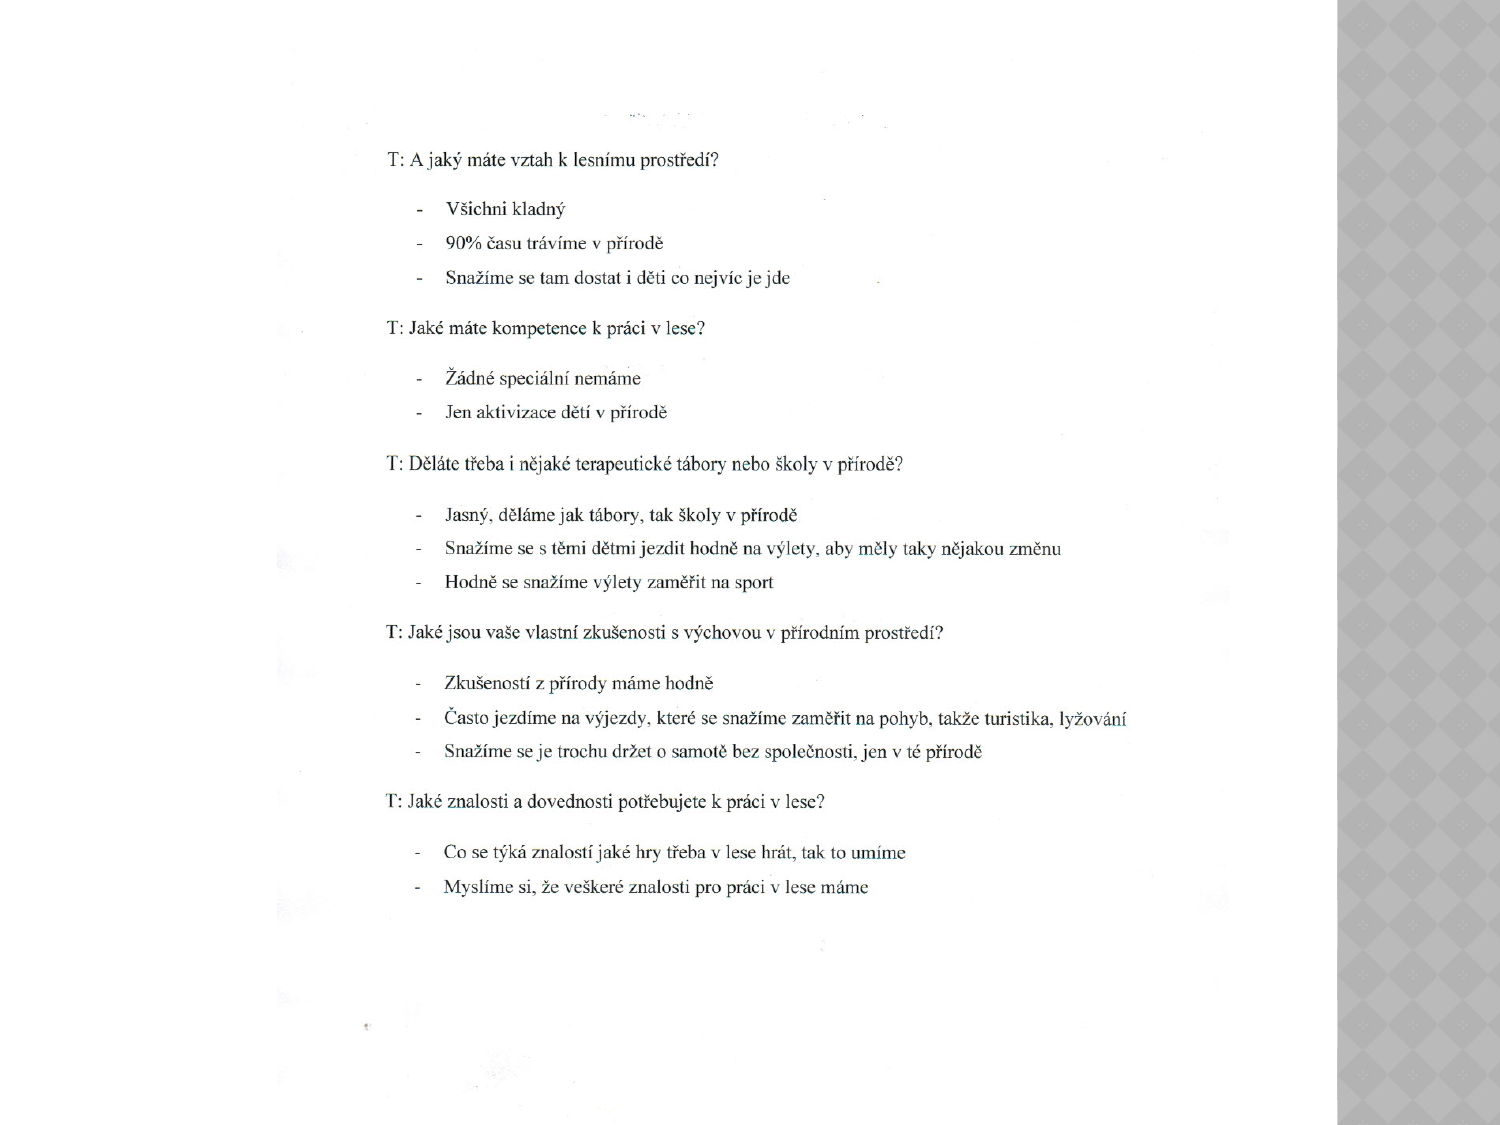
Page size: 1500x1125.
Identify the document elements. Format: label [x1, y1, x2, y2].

list [276, 42, 1229, 1125]
